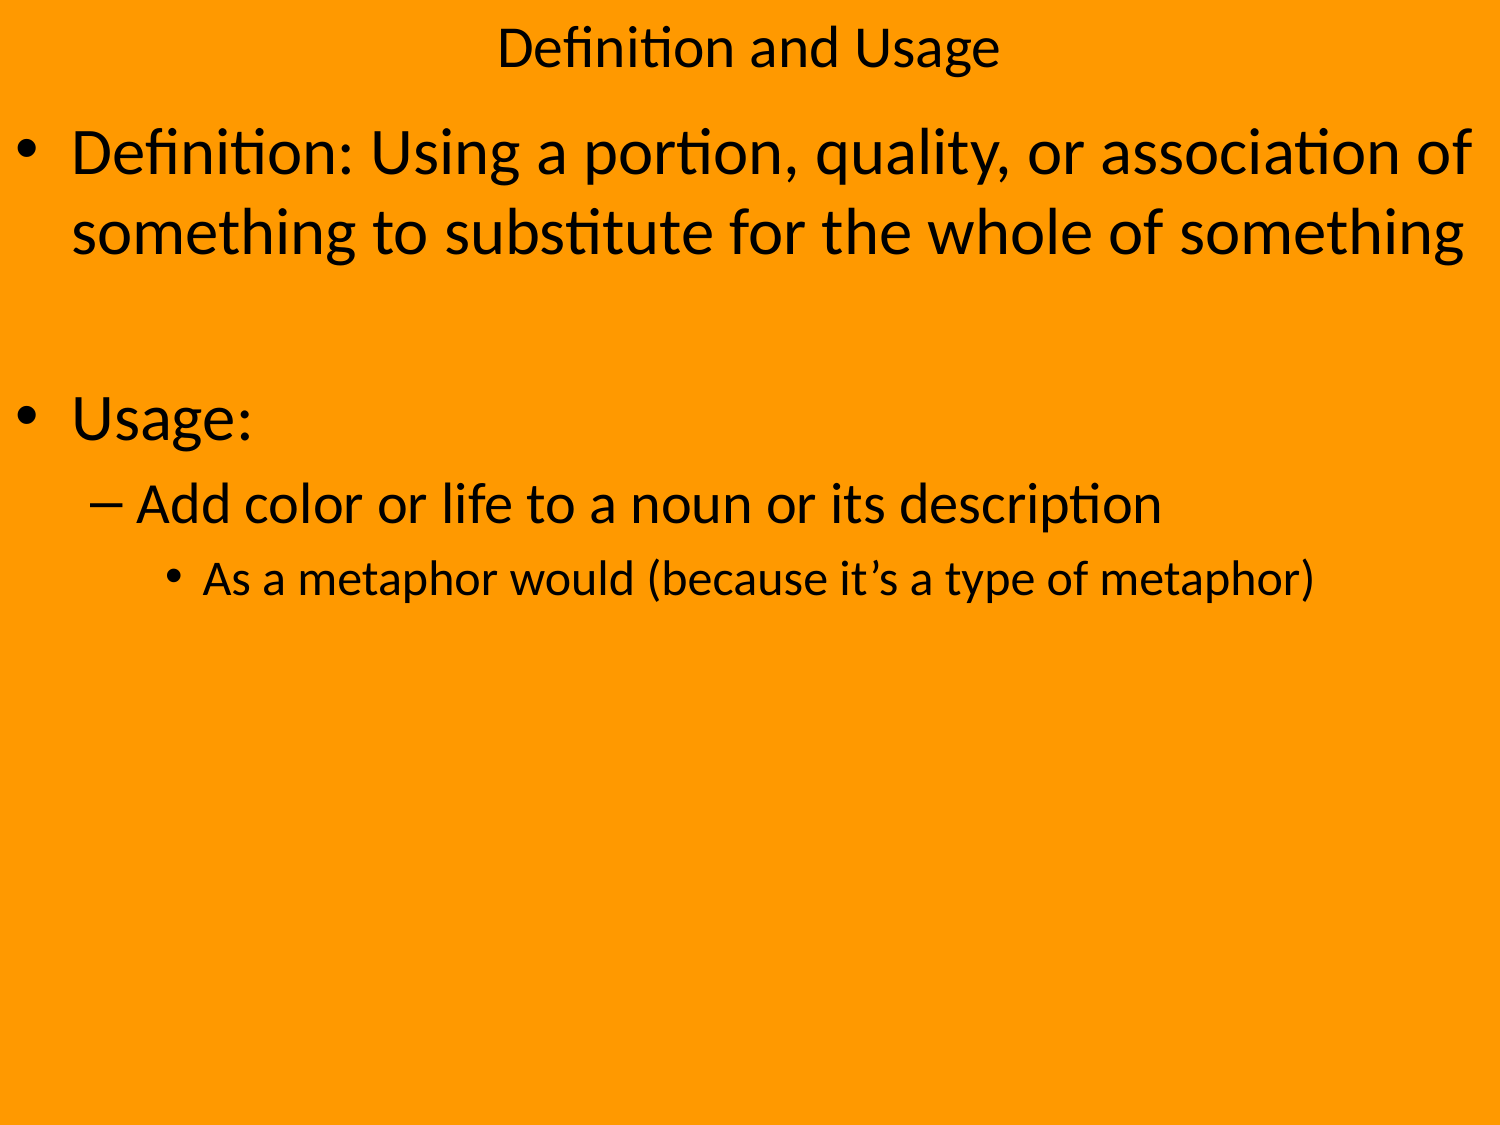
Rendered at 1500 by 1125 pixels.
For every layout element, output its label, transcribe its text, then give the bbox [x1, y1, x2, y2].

title Definition and Usage [75, 0, 1425, 88]
list Definition: Using a portion, quality, or association of something to substitute for the whole of something Usage: Add color or life to a noun or its description As a metaphor would (because it’s a type of metaphor) [0, 99, 1500, 1125]
